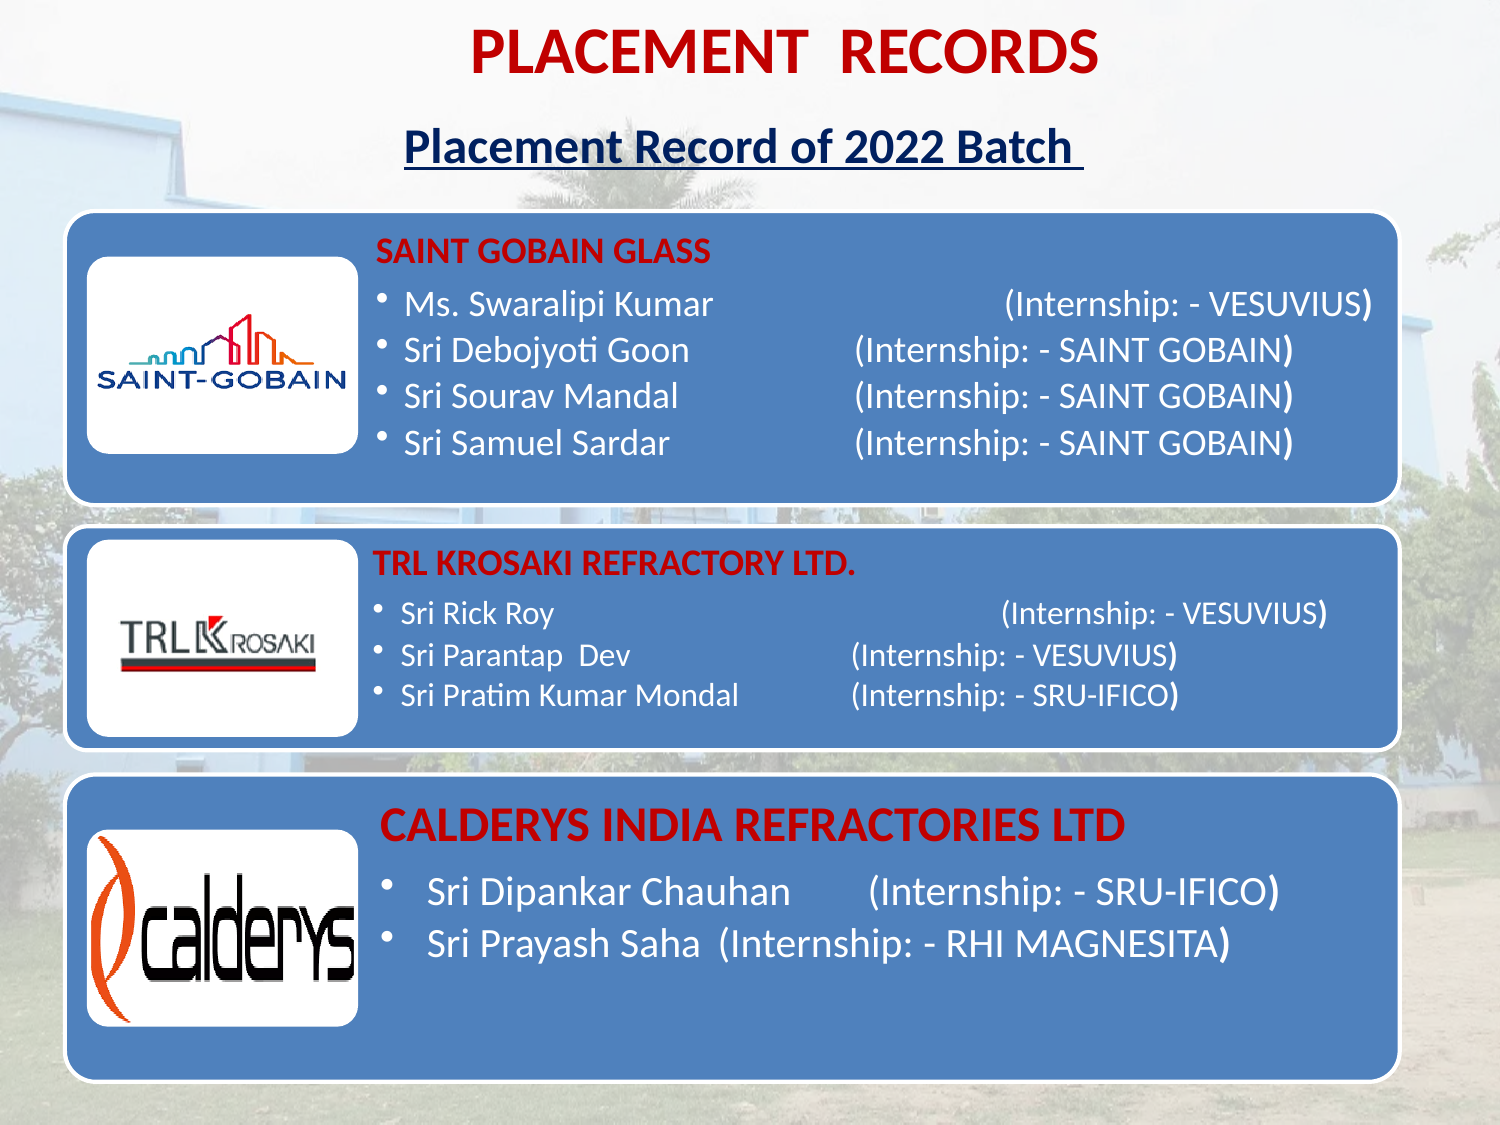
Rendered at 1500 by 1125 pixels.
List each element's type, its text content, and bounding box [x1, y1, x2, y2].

text_box Placement Record of 2022 Batch [17, 105, 1471, 361]
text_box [64, 207, 1400, 1083]
text_box PLACEMENT RECORDS [218, 0, 1353, 95]
